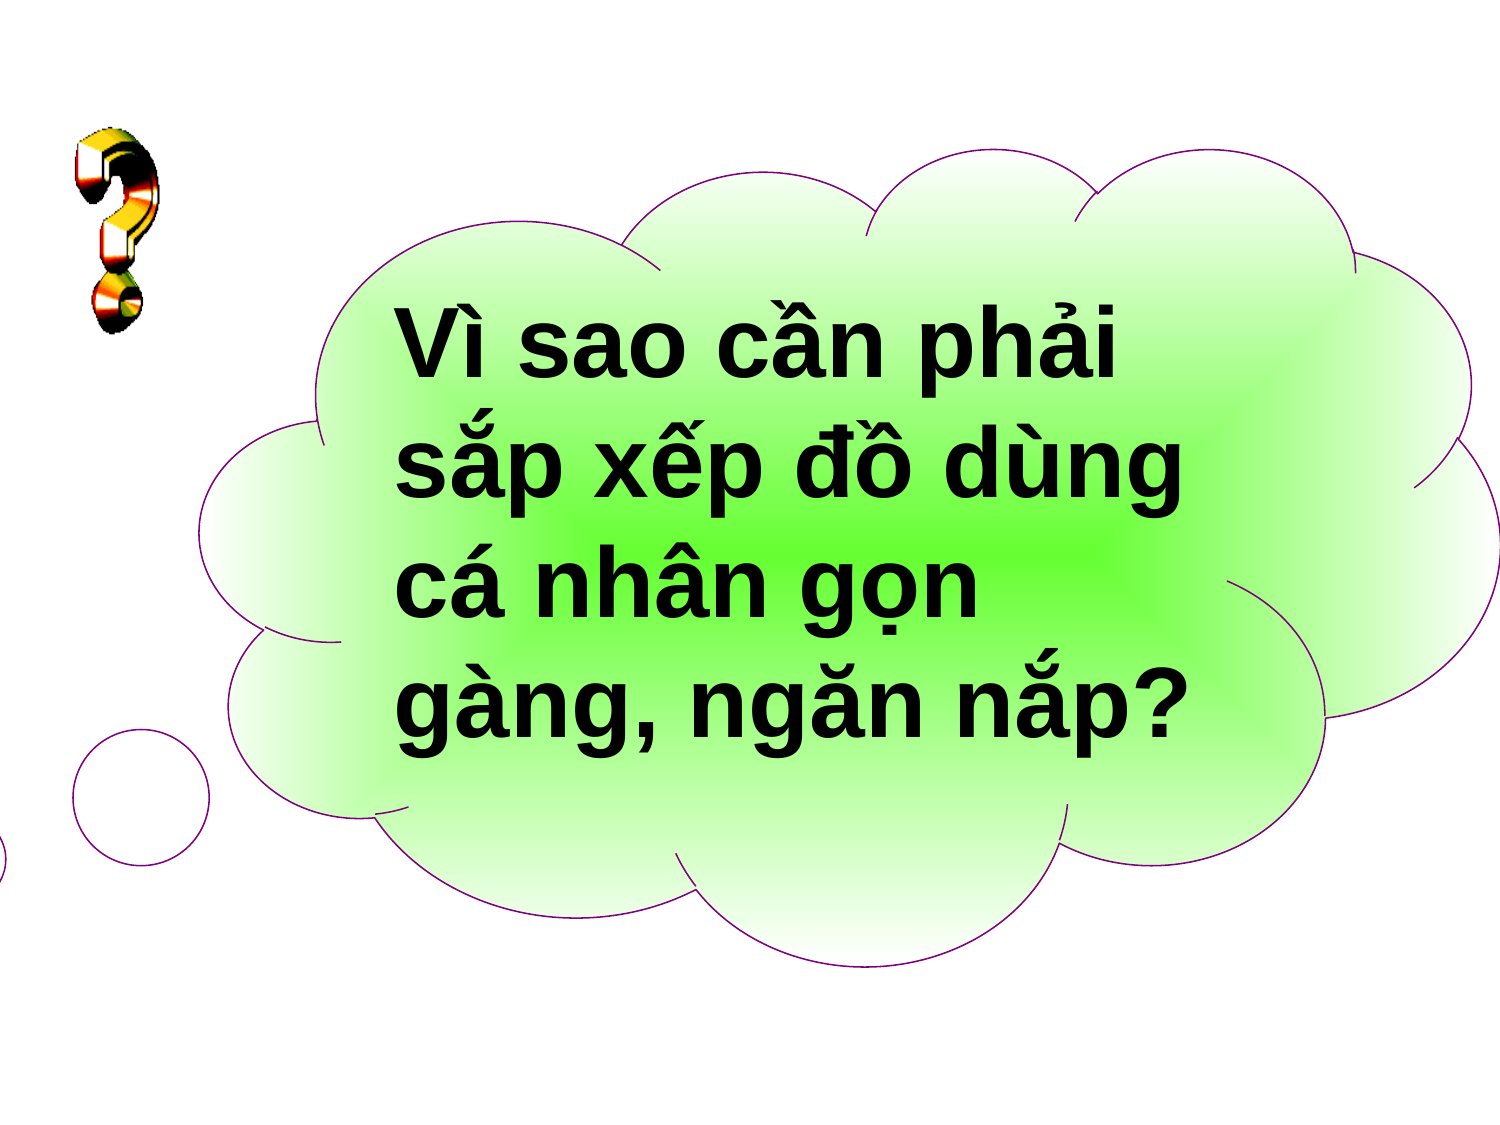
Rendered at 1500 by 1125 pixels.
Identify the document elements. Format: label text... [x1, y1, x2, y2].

picture [24, 99, 213, 363]
text_box Vì sao cần phải sắp xếp đồ dùng cá nhân gọn gàng, ngăn nắp? [72, 729, 210, 866]
text_box Vì sao cần phải sắp xếp đồ dùng cá nhân gọn gàng, ngăn nắp? [198, 149, 1500, 968]
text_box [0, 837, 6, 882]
